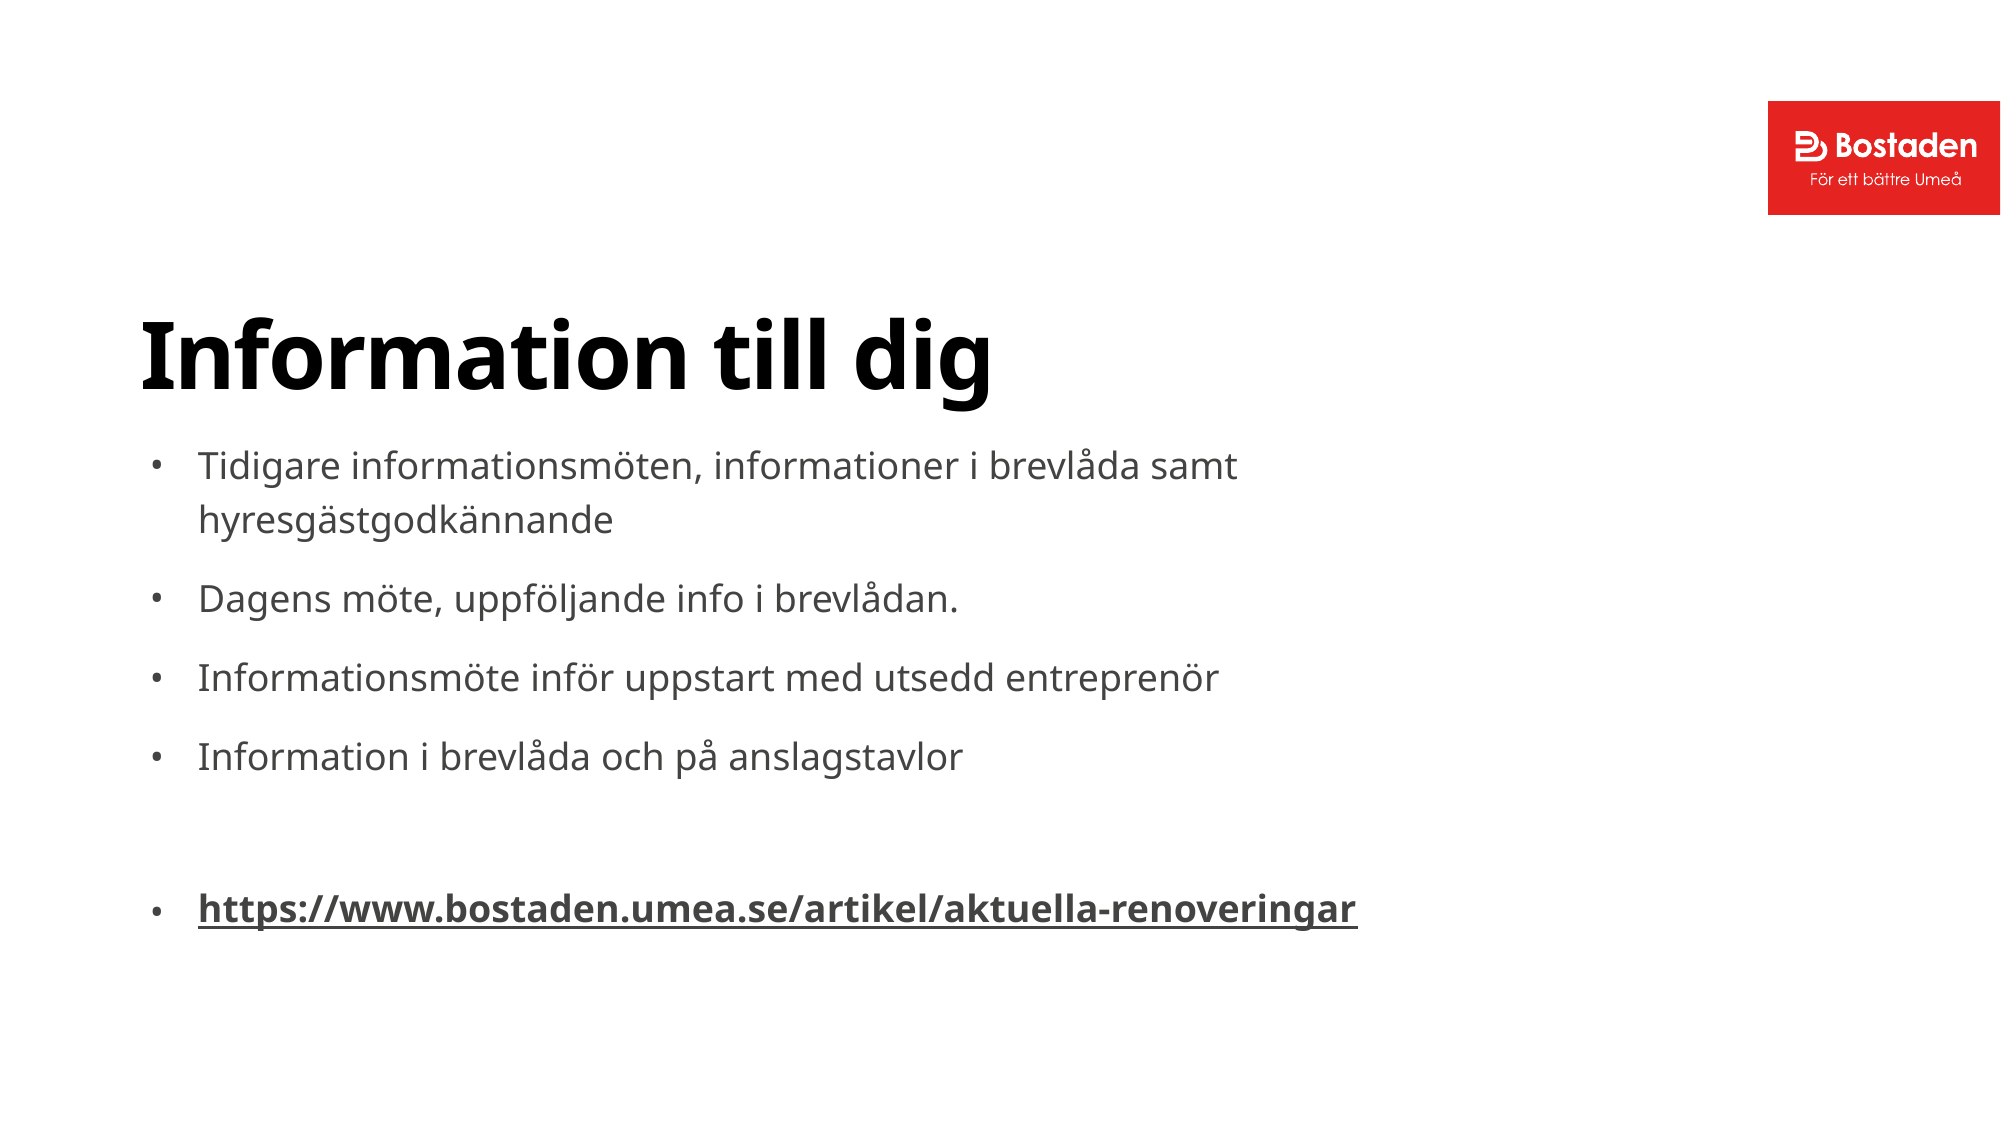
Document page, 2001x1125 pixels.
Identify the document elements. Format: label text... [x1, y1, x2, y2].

title Information till dig [140, 190, 1866, 409]
list Tidigare informationsmöten, informationer i brevlåda samt hyresgästgodkännande Dagens möte, uppföljande info i brevlådan. Informationsmöte inför uppstart med utsedd entreprenör Information i brevlåda och på anslagstavlor https://www.bostaden.umea.se/artikel/aktuella-renoveringar [149, 432, 1517, 909]
